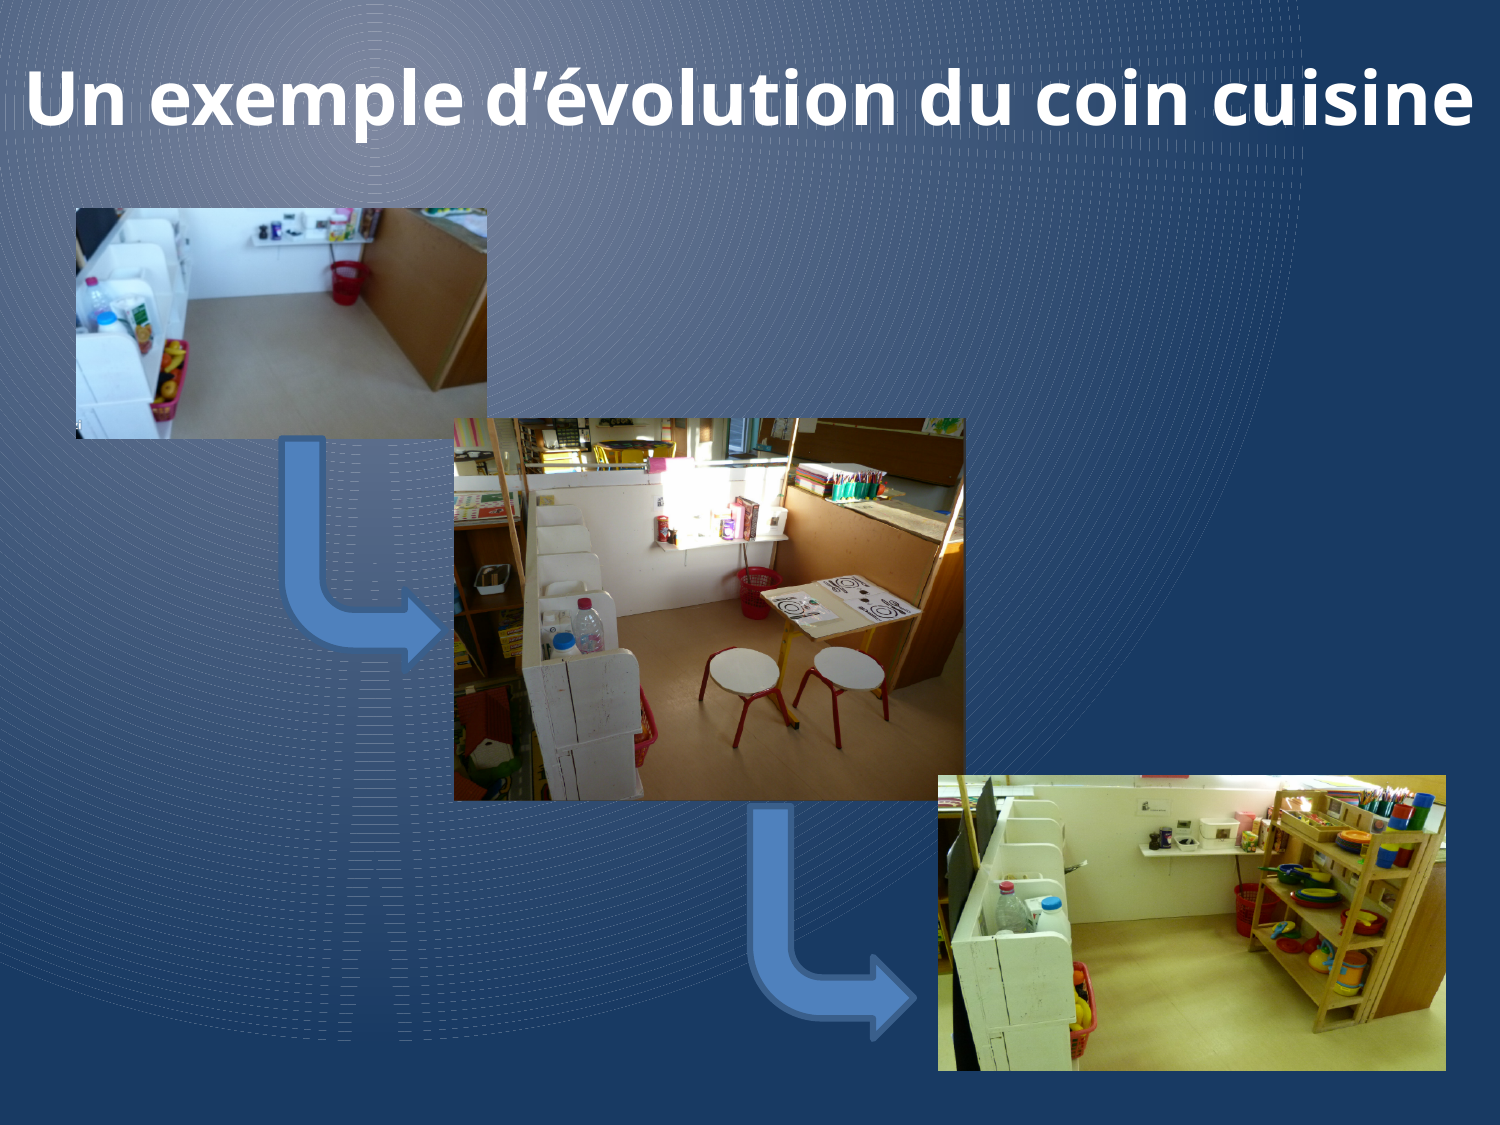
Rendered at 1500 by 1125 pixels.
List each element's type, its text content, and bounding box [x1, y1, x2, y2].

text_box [749, 774, 1446, 1071]
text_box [281, 418, 966, 801]
picture [76, 207, 487, 439]
text_box Un exemple d’évolution du coin cuisine [8, 42, 1492, 148]
